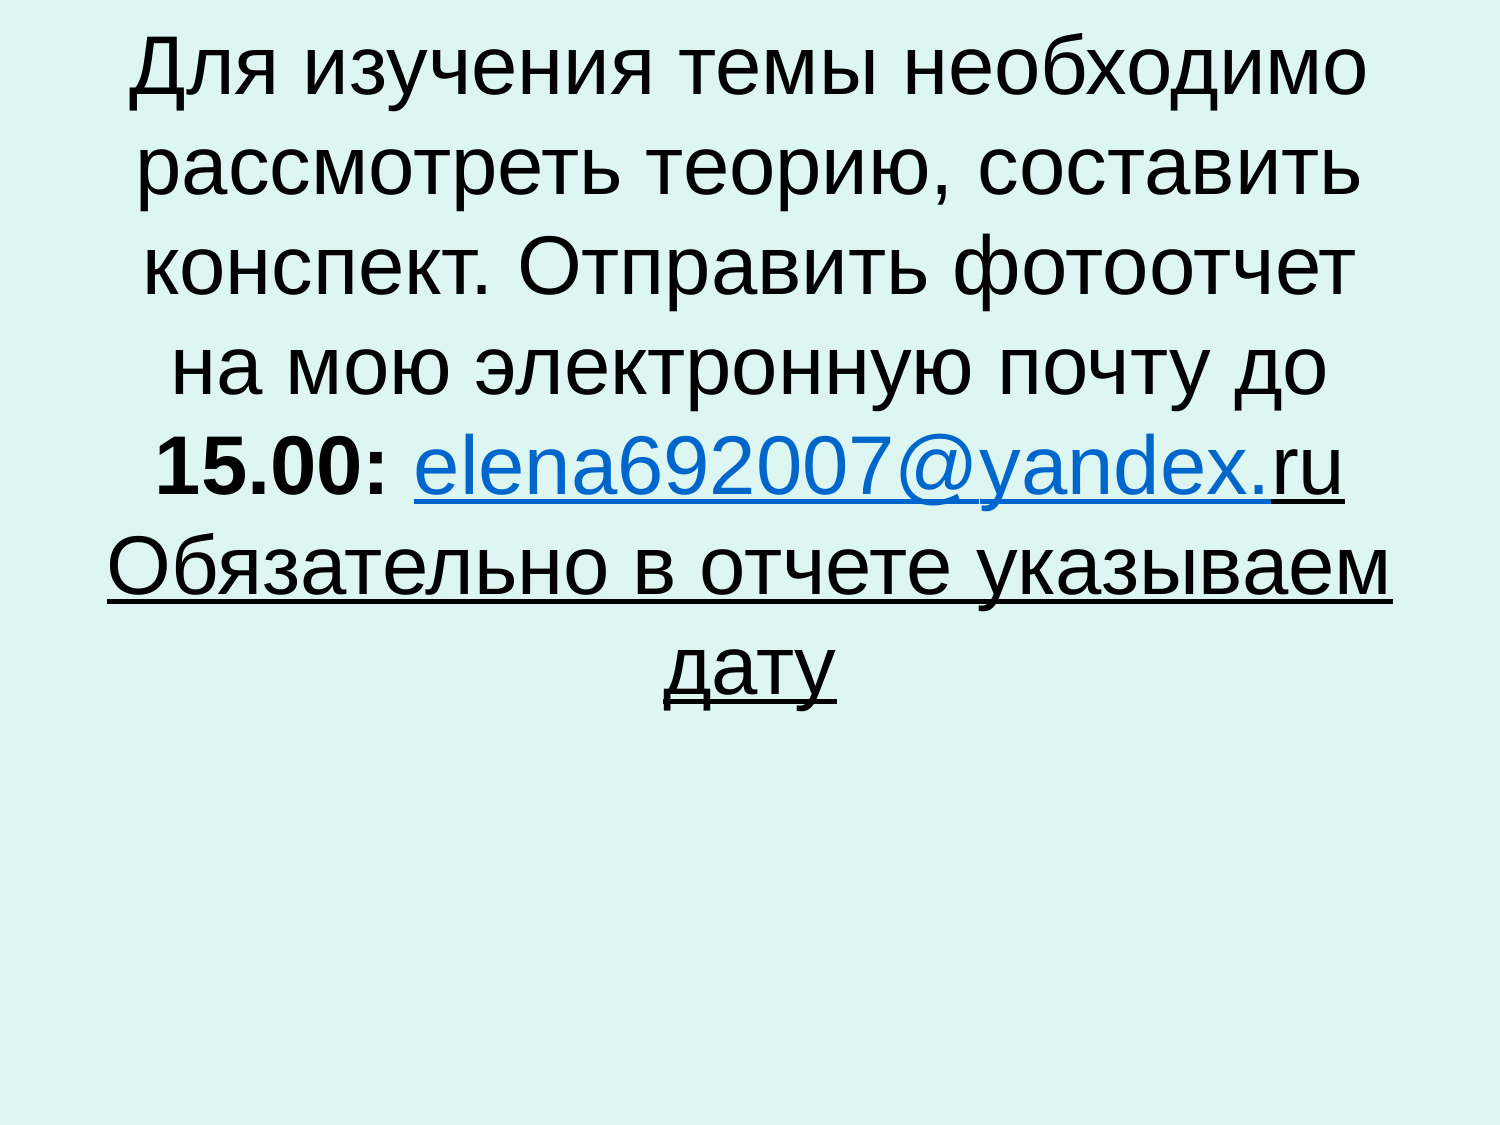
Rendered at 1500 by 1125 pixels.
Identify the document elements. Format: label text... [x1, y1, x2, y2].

title Для изучения темы необходимо рассмотреть теорию, составить конспект. Отправить фотоотчет на мою электронную почту до 15.00: elena692007@yandex.ru Обязательно в отчете указываем дату [74, 44, 1426, 788]
